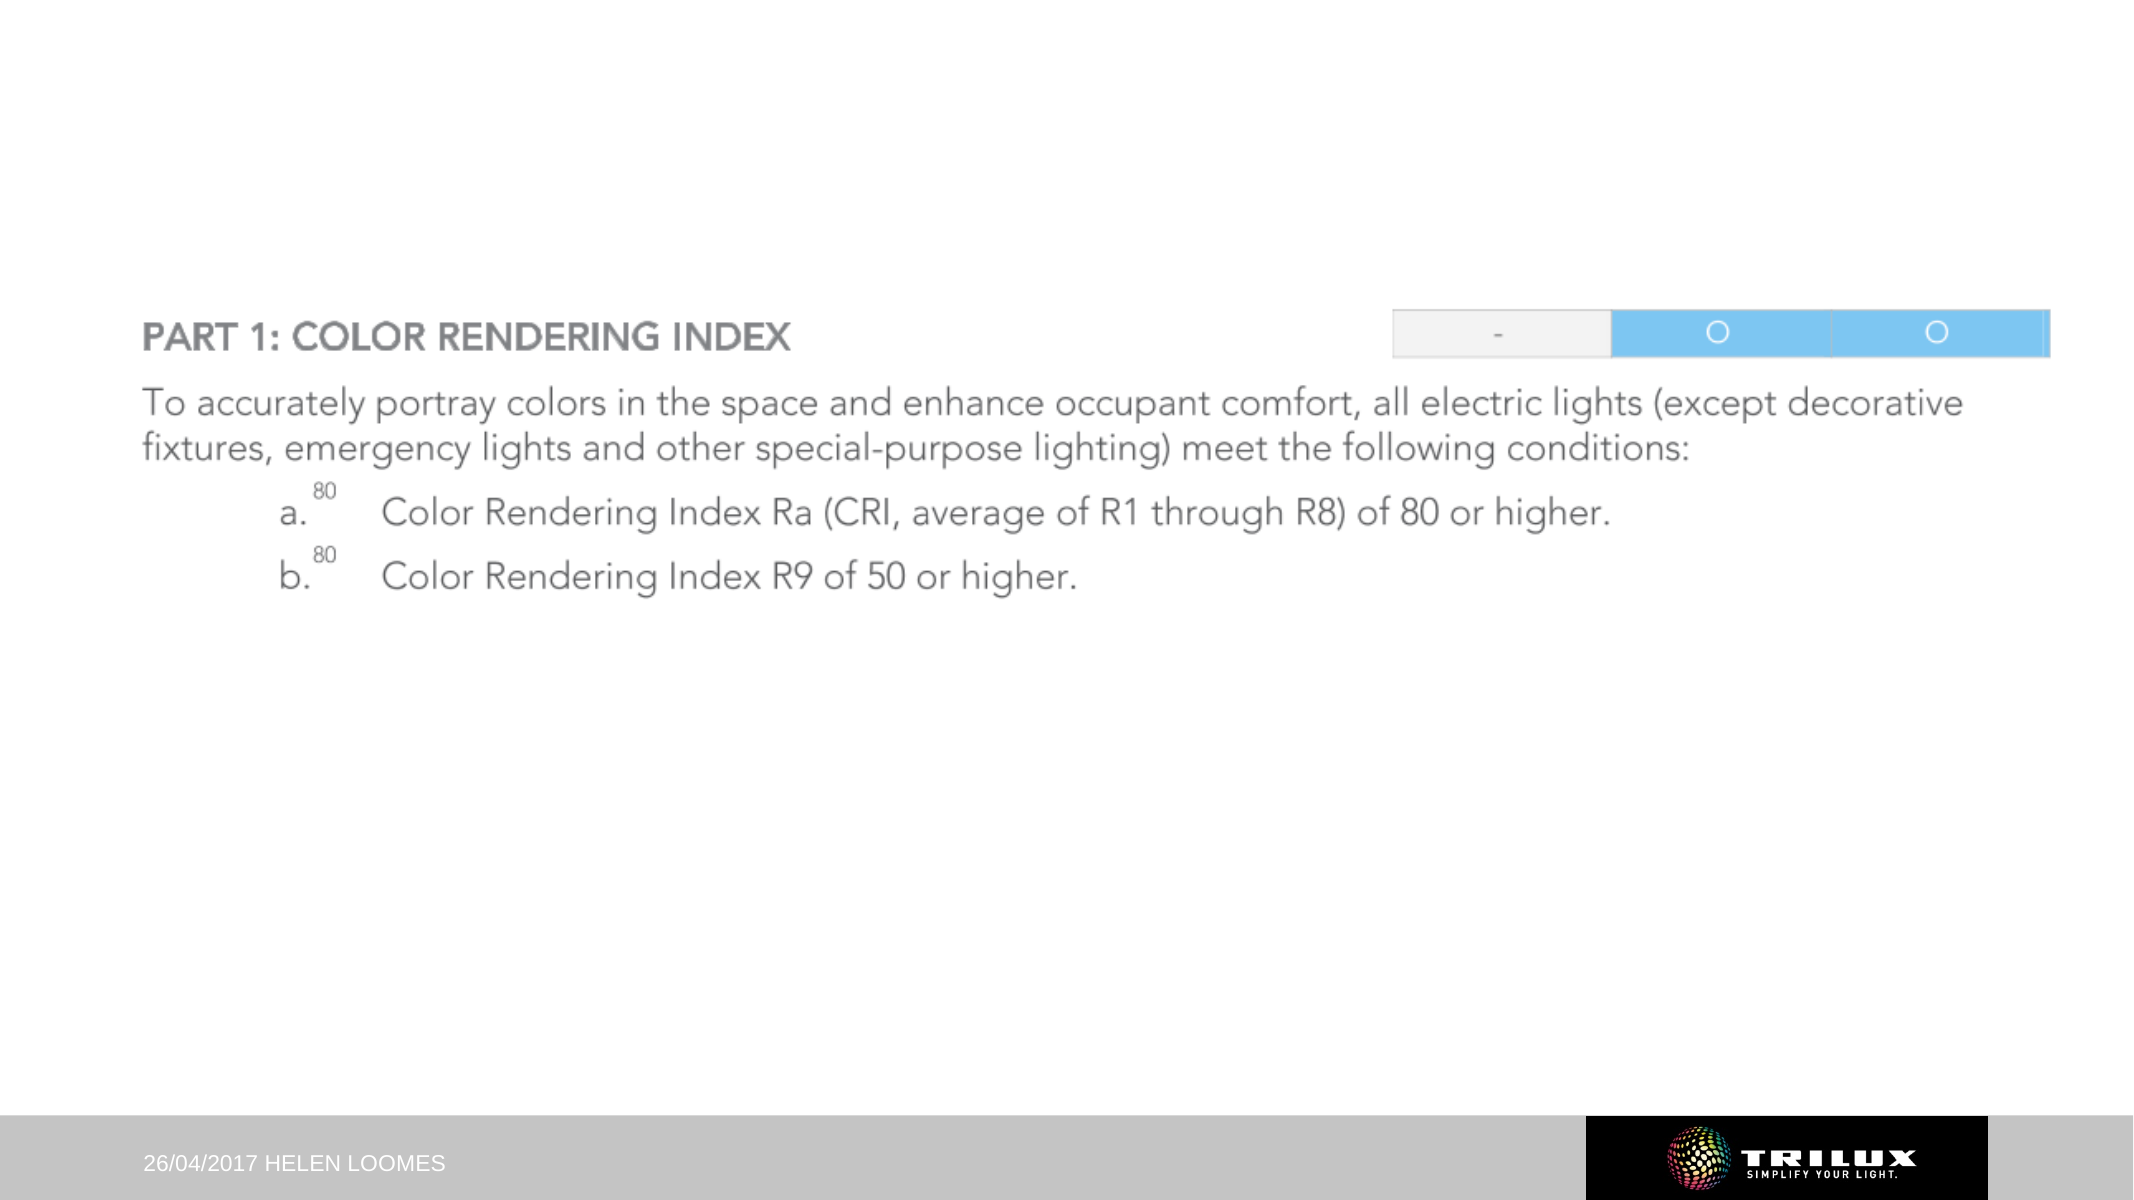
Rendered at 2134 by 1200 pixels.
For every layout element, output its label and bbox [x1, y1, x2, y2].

picture [119, 292, 2071, 616]
picture [1586, 1116, 1988, 1200]
